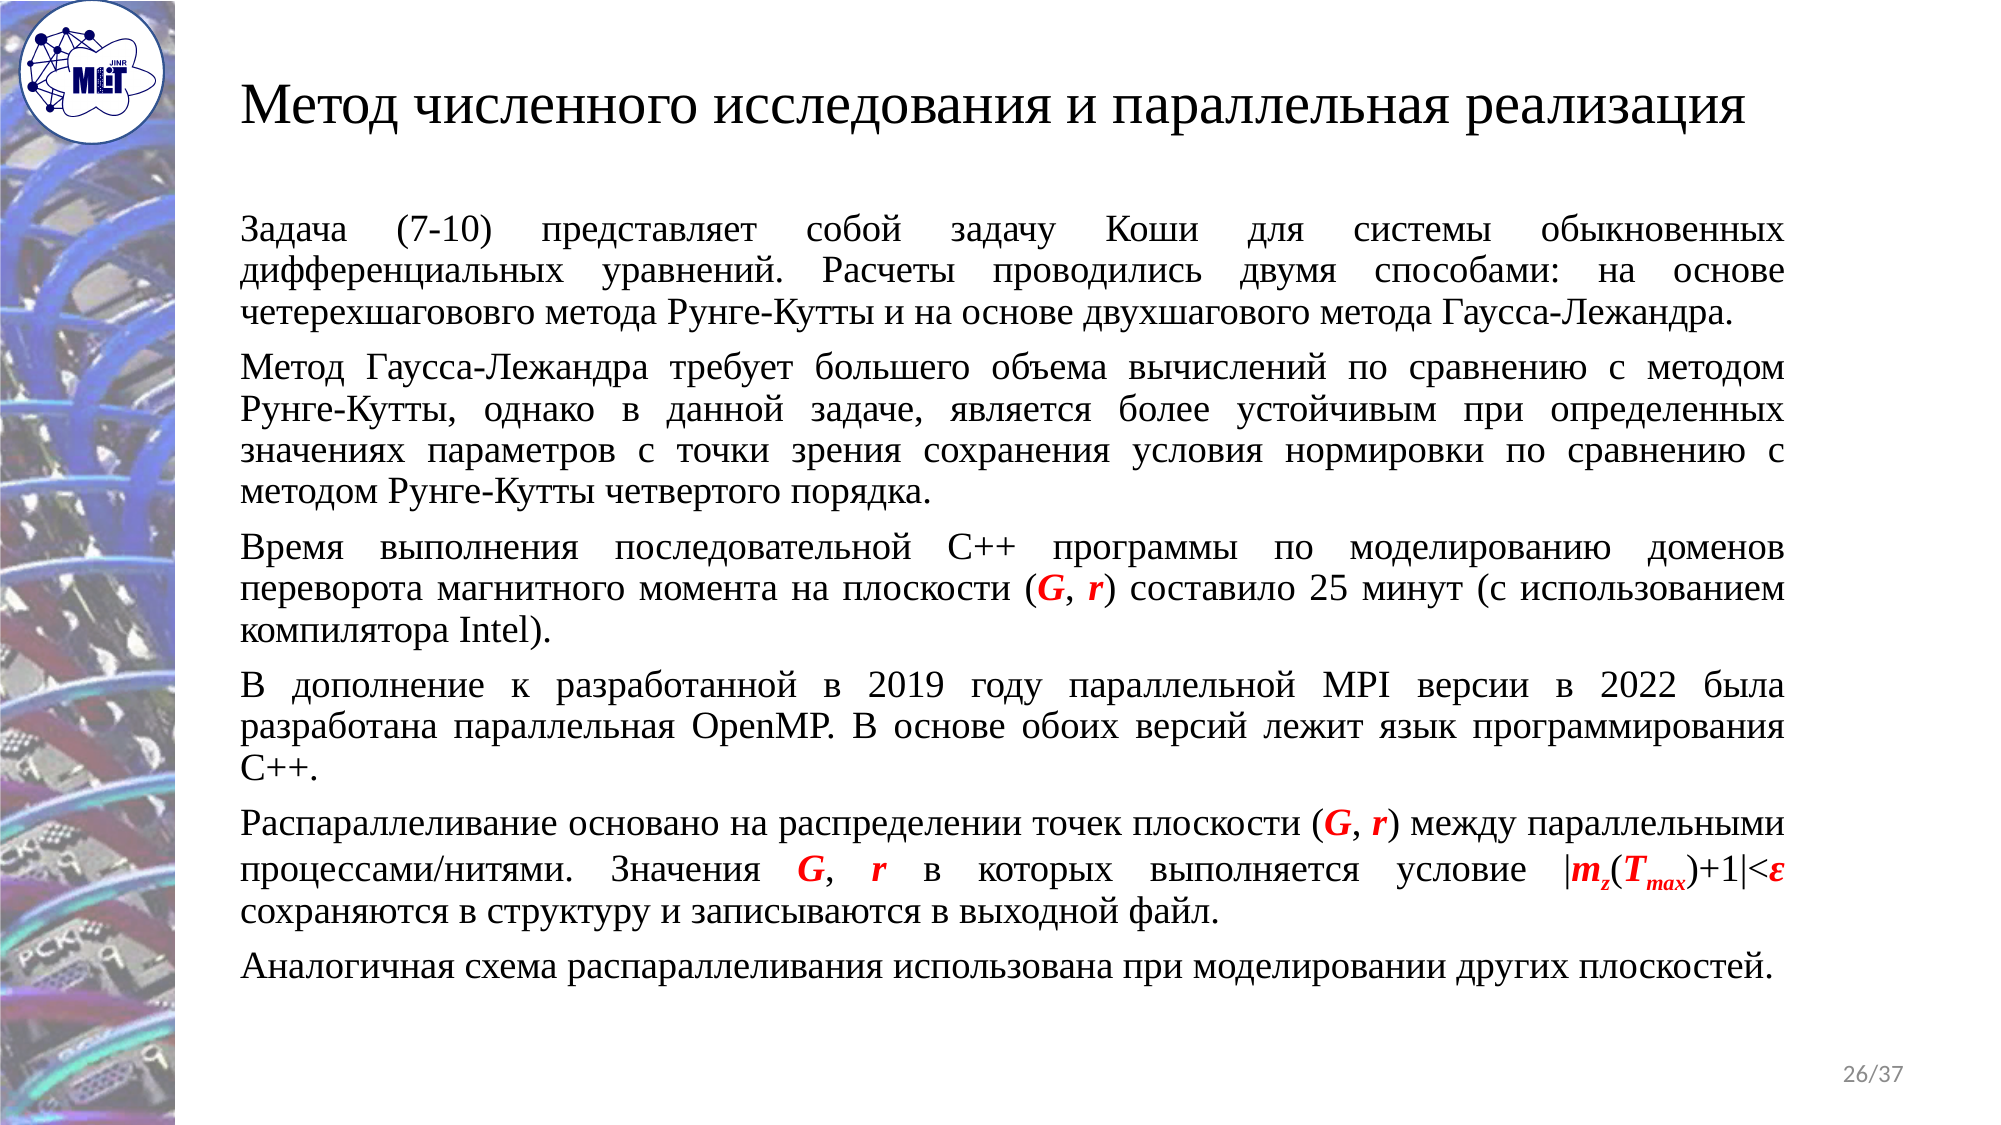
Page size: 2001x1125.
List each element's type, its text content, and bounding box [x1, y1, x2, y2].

picture [27, 27, 156, 117]
list Задача (7-10) представляет собой задачу Коши для системы обыкновенных дифференциальных уравнений. Расчеты проводились двумя способами: на основе четерехшагововго метода Рунге-Кутты и на основе двухшагового метода Гаусса-Лежандра. Метод Гаусса-Лежандра требует большего объема вычислений по сравнению с методом Рунге-Кутты, однако в данной задаче, является более устойчивым при определенных значениях параметров с точки зрения сохранения условия нормировки по сравнению с методом Рунге-Кутты четвертого порядка. Время выполнения последовательной C++ программы по моделированию доменов переворота магнитного момента на плоскости (G, r) составило 25 минут (с использованием компилятора Intel). В дополнение к разработанной в 2019 году параллельной MPI версии в 2022 была разработана параллельная OpenMP. В основе обоих версий лежит язык программирования C++. Распараллеливание основано на распределении точек плоскости (G, r) между параллельными процессами/нитями. Значения G, r в которых выполняется условие |mz(Tmax)+1|<ε сохраняются в структуру и записываются в выходной файл. Аналогичная схема распараллеливания использована при моделировании других плоскостей. [225, 200, 1800, 1031]
title Метод численного исследования и параллельная реализация [225, 46, 1800, 163]
slide_number 26 [1468, 1042, 1919, 1103]
